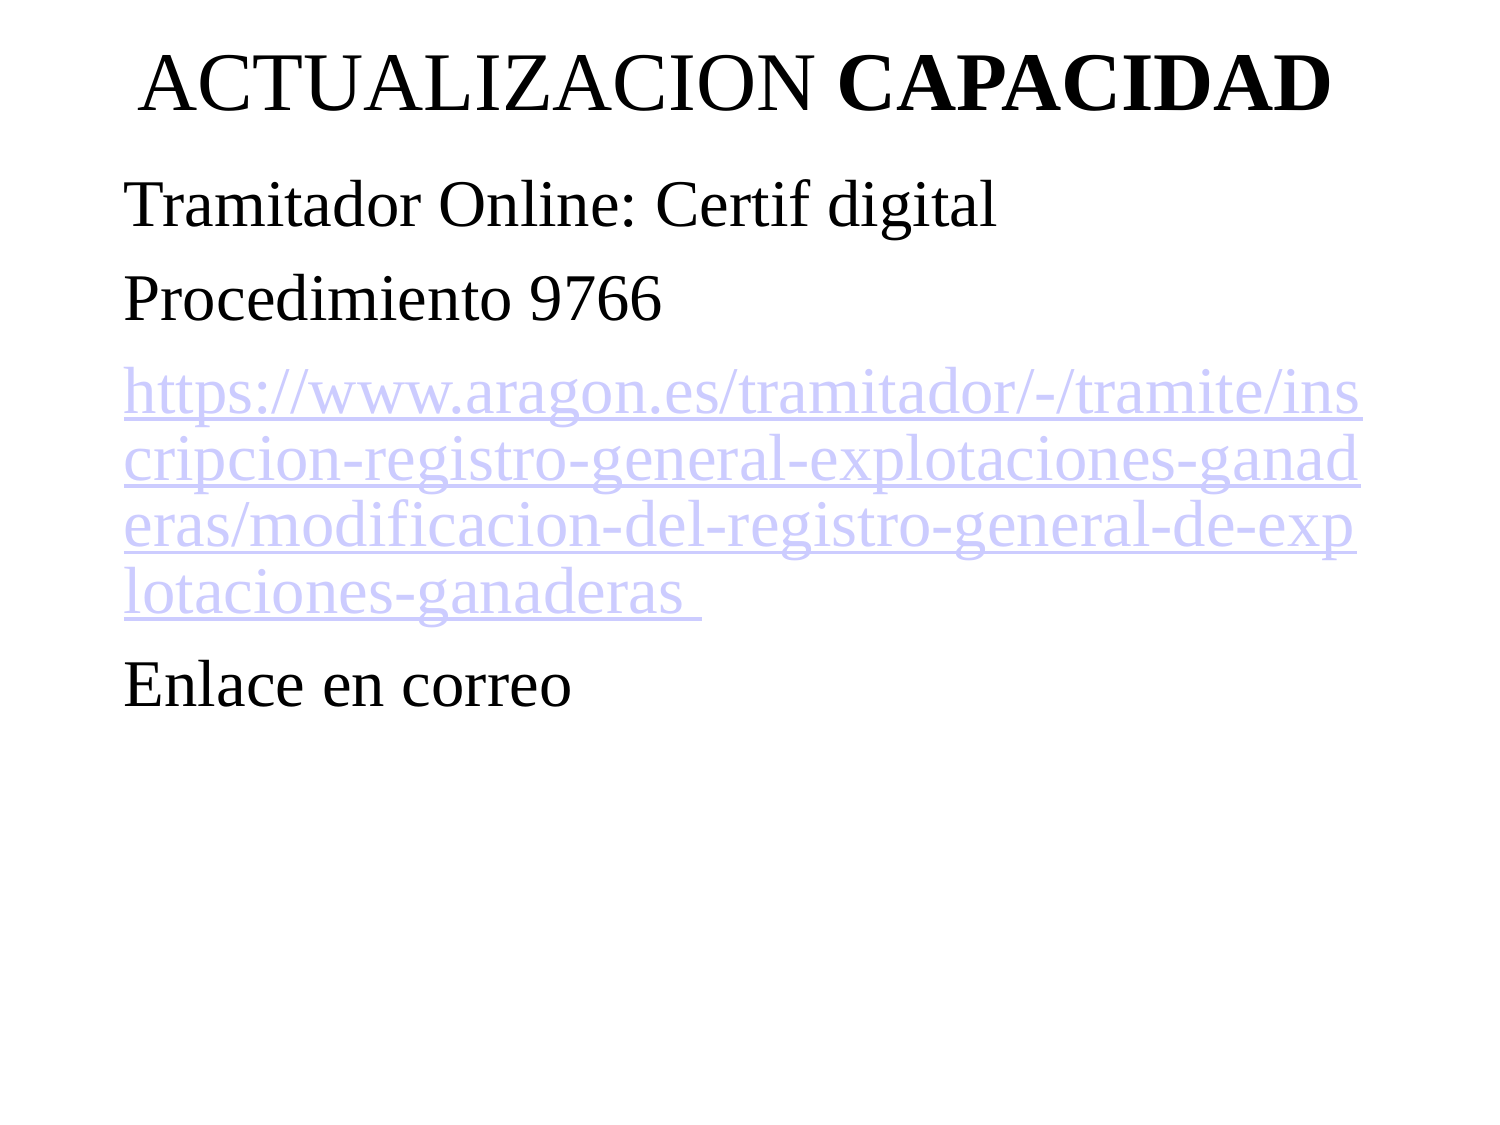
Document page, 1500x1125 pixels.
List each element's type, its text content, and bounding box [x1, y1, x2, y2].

title ACTUALIZACION CAPACIDAD [31, 1, 1461, 153]
list Tramitador Online: Certif digital Procedimiento 9766 https://www.aragon.es/tramitador/-/tramite/inscripcion-registro-general-explotaciones-ganaderas/modificacion-del-registro-general-de-explotaciones-ganaderas Enlace en correo [108, 152, 1384, 933]
